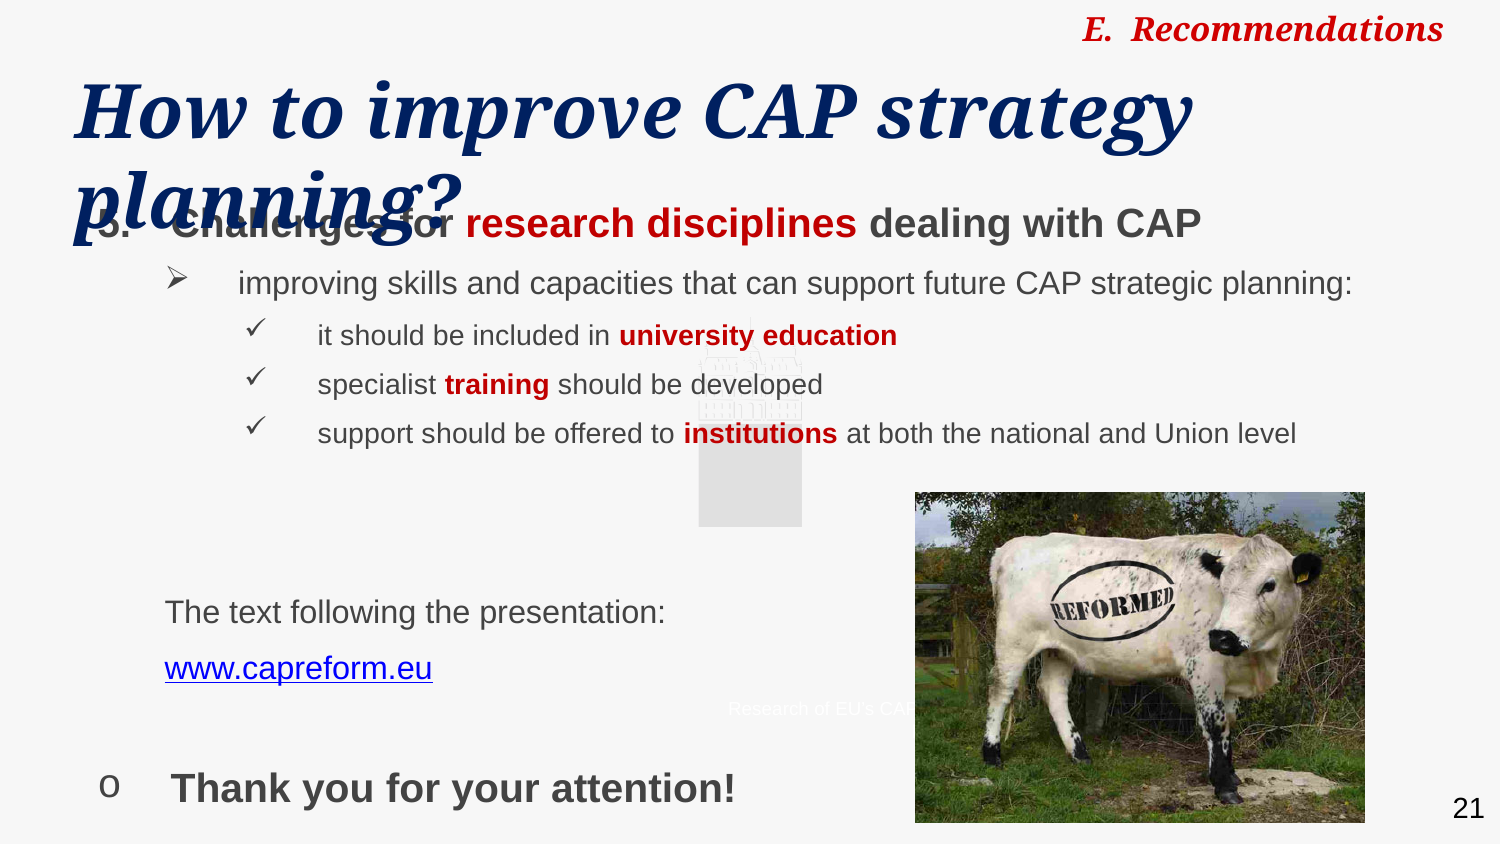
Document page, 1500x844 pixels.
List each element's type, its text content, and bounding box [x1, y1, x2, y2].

list Challenges for research disciplines dealing with CAP improving skills and capacities that can support future CAP strategic planning: it should be included in university education specialist training should be developed support should be offered to institutions at both the national and Union level The text following the presentation: www.capreform.eu Thank you for your attention! [60, 173, 1483, 828]
text_box E. Recommendations [83, 0, 1460, 113]
title How to improve CAP strategy planning? [60, 48, 1437, 169]
picture [915, 492, 1365, 823]
slide_number 21 [1367, 782, 1500, 828]
